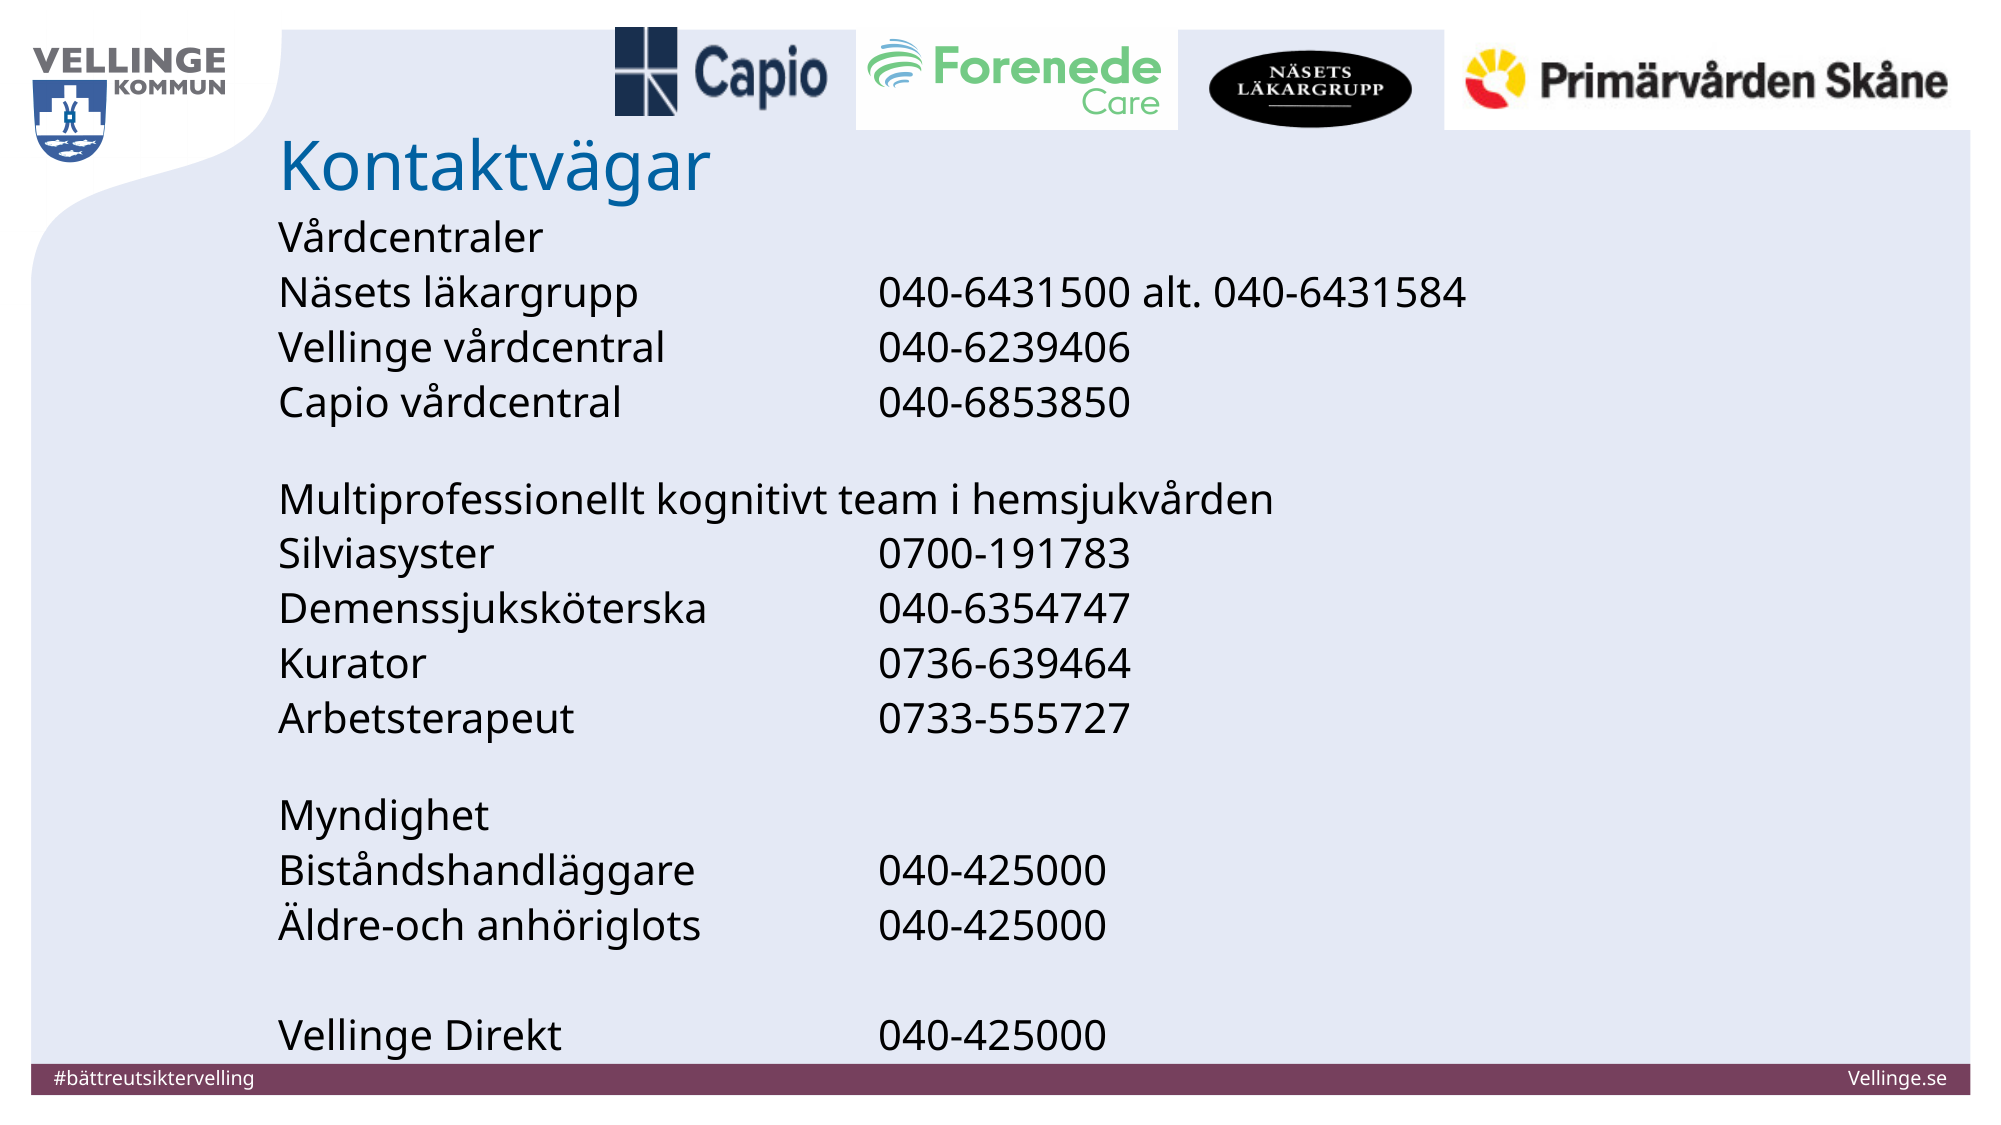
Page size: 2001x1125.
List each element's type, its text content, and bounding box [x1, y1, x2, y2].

list Vårdcentraler Näsets läkargrupp 040-6431500 alt. 040-6431584 Vellinge vårdcentral 040-6239406 Capio vårdcentral 040-6853850 Multiprofessionellt kognitivt team i hemsjukvården Silviasyster 0700-191783 Demenssjuksköterska 040-6354747 Kurator 0736-639464 Arbetsterapeut 0733-555727 Myndighet Biståndshandläggare 040-425000 Äldre-och anhöriglots 040-425000 Vellinge Direkt 040-425000 [278, 205, 1724, 1064]
picture [615, 27, 828, 116]
title Kontaktvägar [278, 123, 1724, 205]
picture [1444, 27, 1973, 130]
picture [0, 10, 282, 305]
picture [1206, 0, 1416, 194]
picture [856, 27, 1178, 130]
